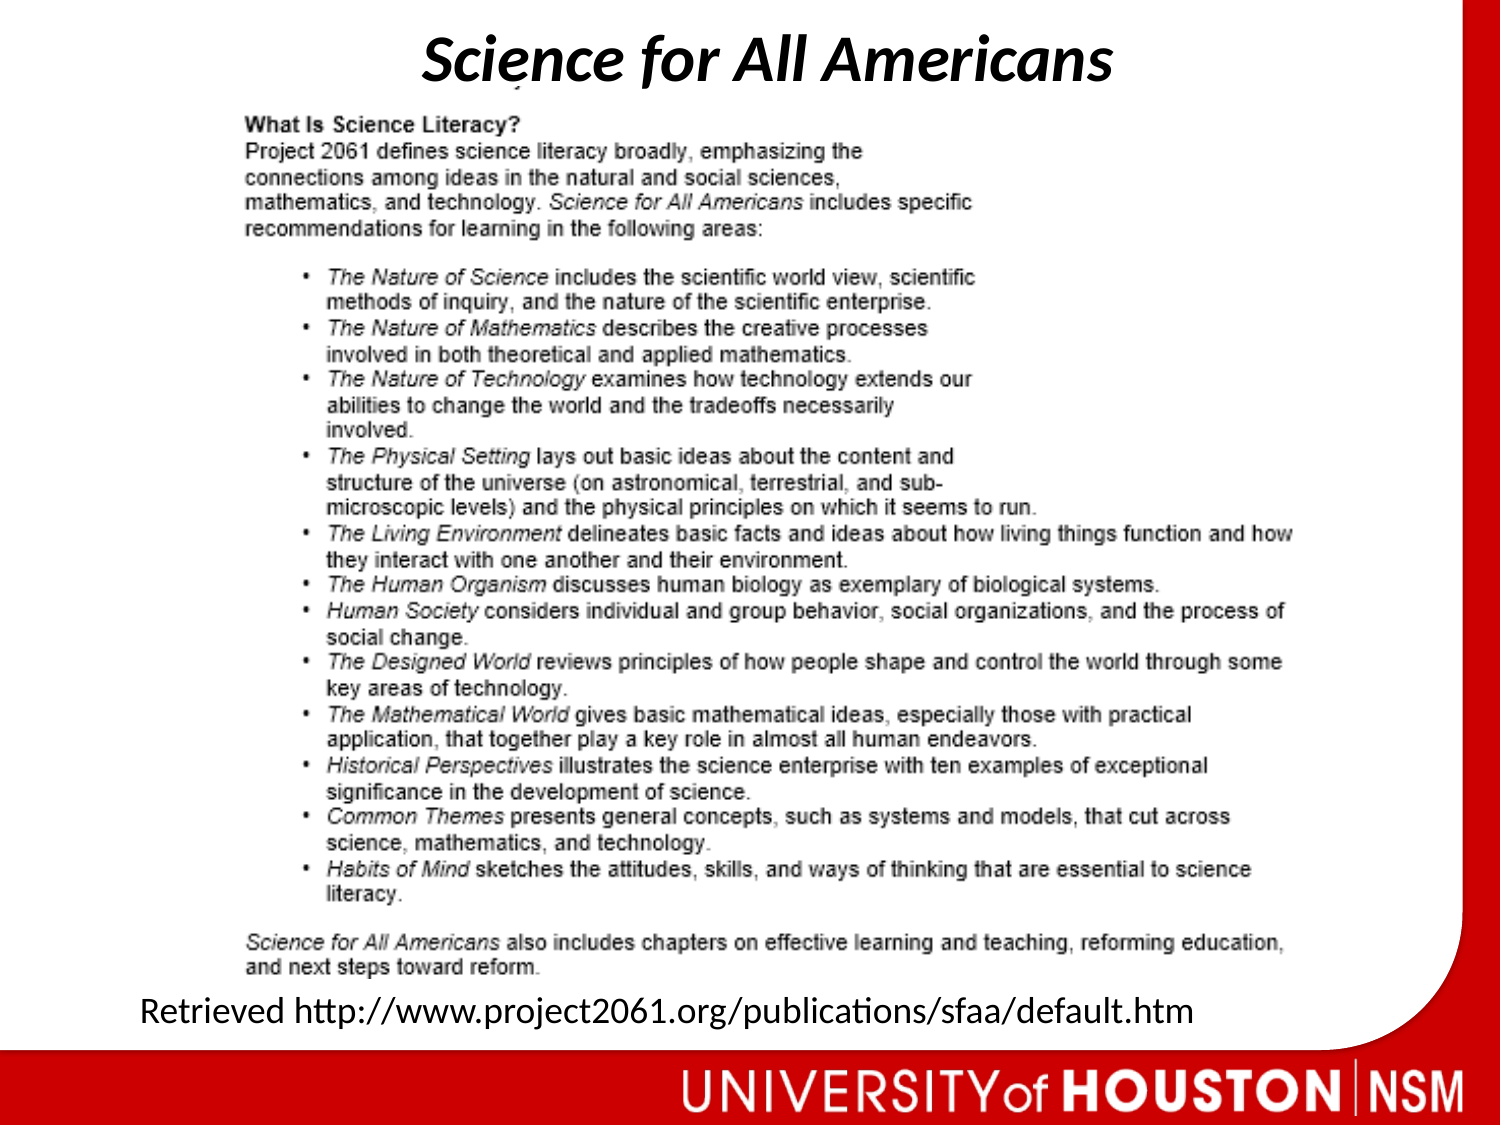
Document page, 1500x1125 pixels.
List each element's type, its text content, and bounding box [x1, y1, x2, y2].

picture [224, 86, 1313, 979]
text_box Science for All Americans [162, 6, 1375, 102]
text_box Retrieved http://www.project2061.org/publications/sfaa/default.htm [124, 978, 1413, 1039]
